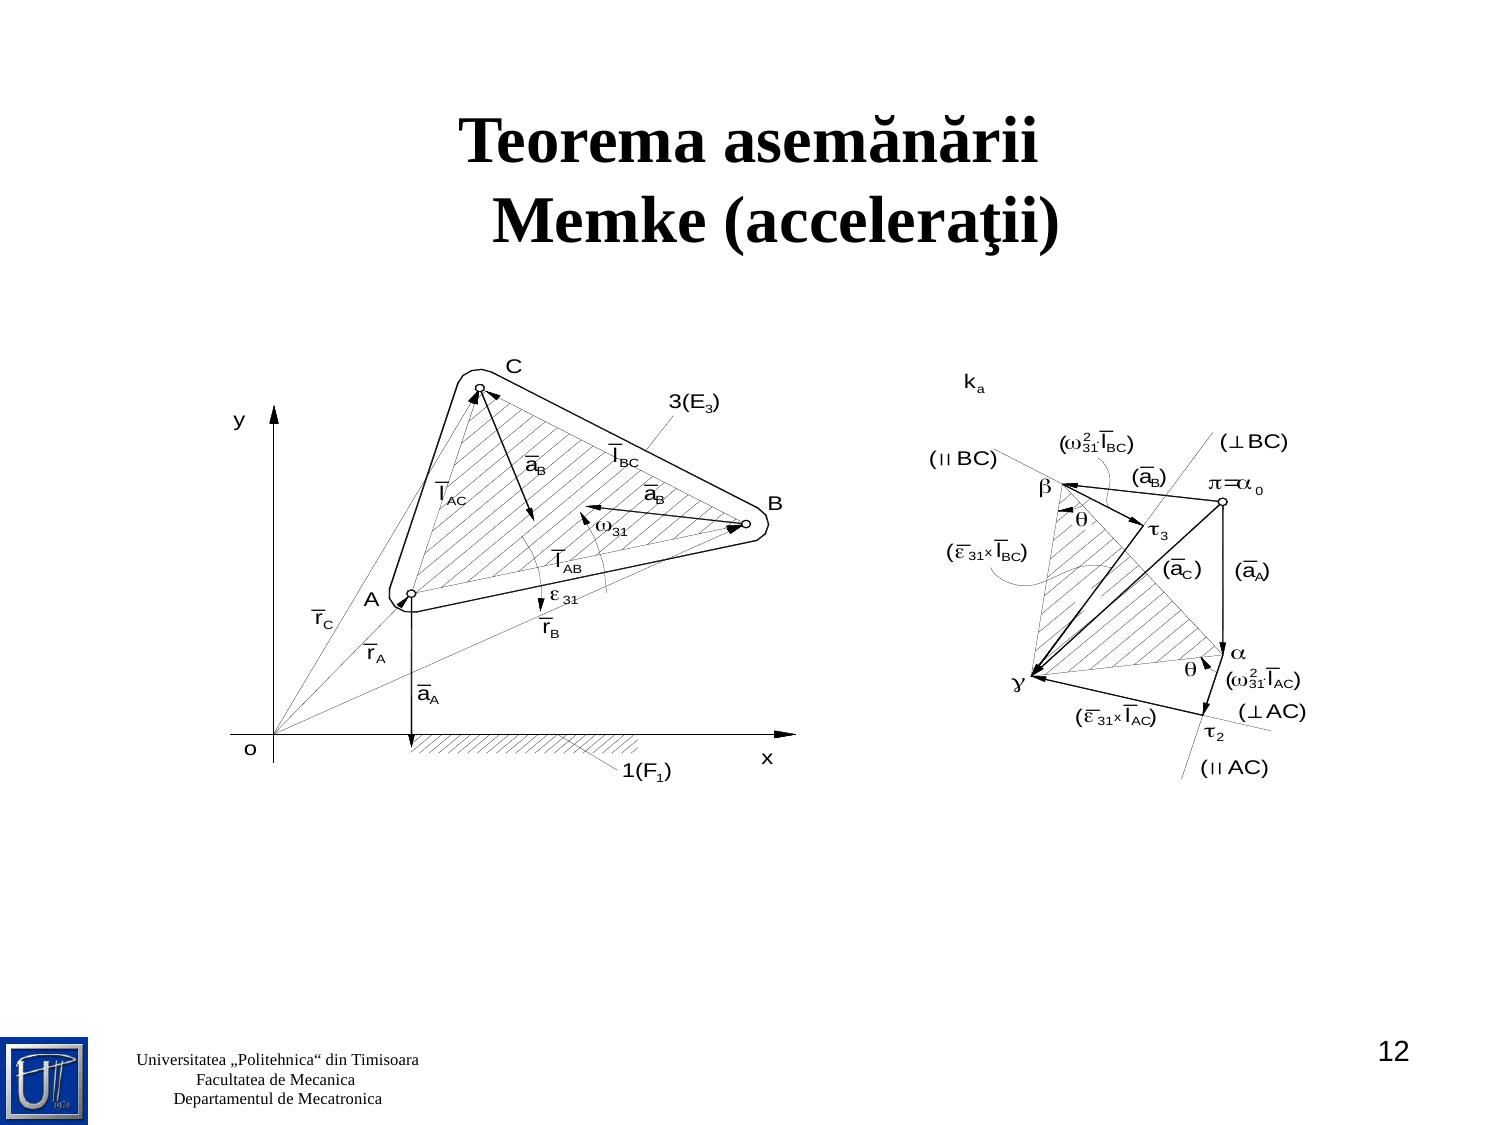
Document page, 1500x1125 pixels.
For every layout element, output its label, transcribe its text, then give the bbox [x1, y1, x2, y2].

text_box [22, 285, 1480, 983]
slide_number 12 [1074, 1024, 1426, 1103]
text_box Teorema asemănării Memke (acceleraţii) [420, 88, 1078, 264]
picture [0, 1037, 88, 1125]
